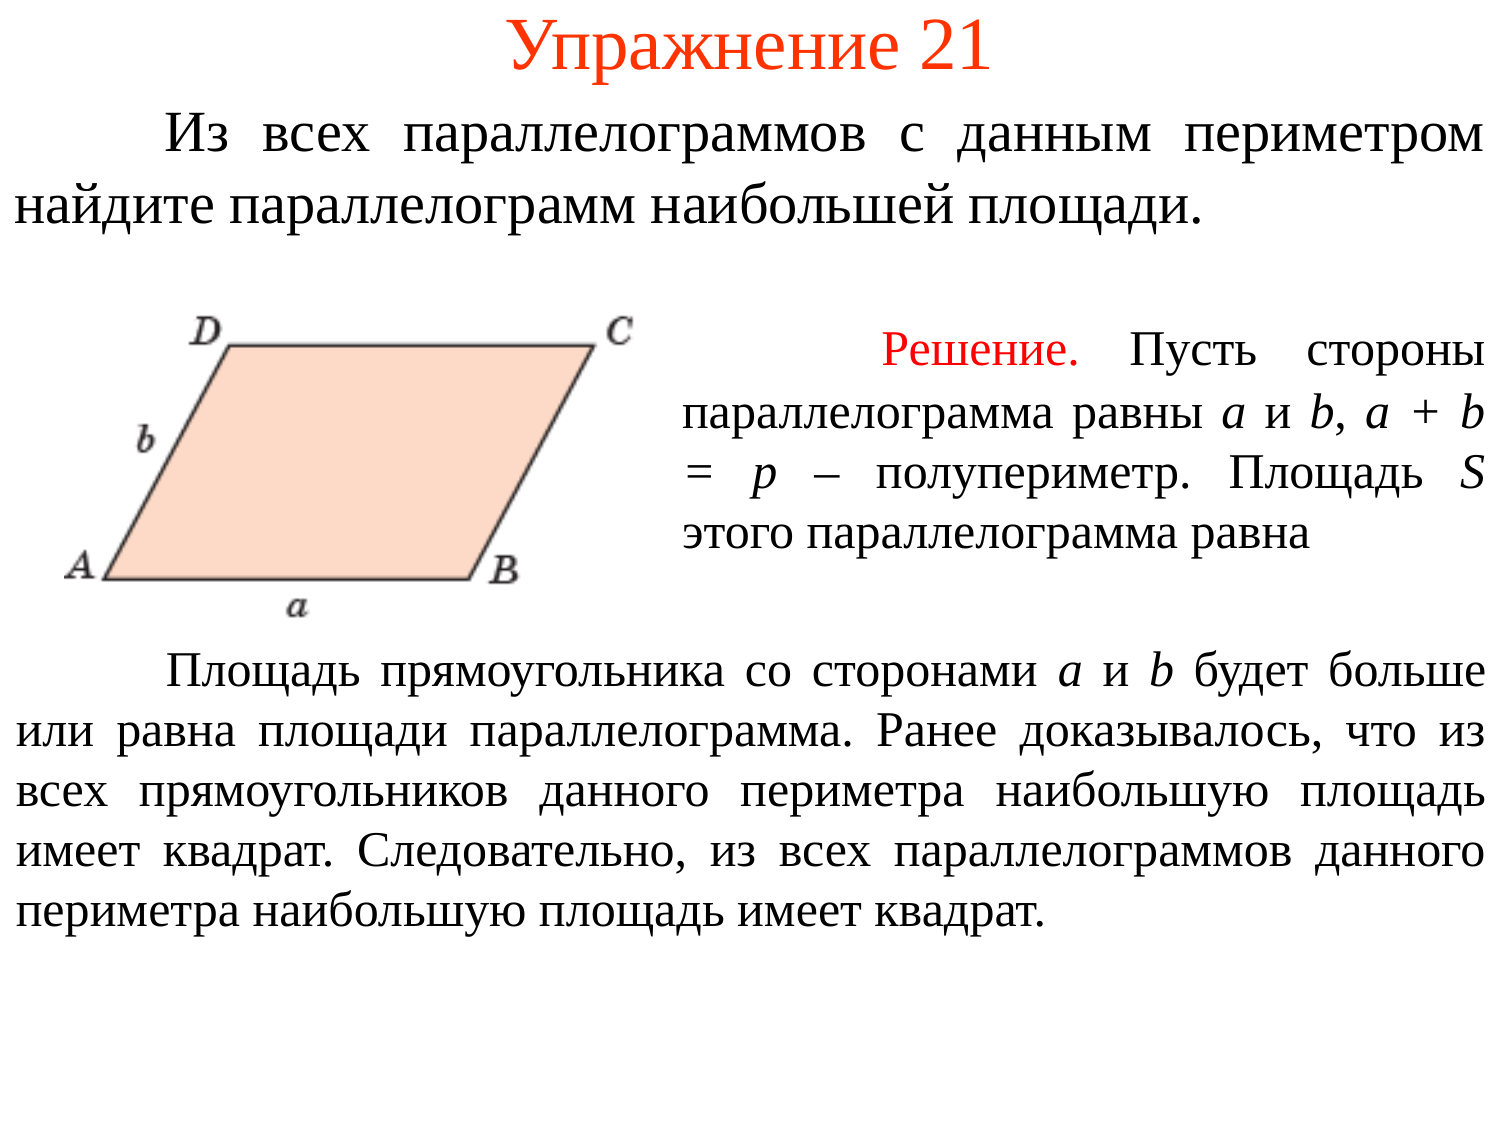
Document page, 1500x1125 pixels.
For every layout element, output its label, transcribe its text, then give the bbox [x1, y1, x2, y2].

text_box Из всех параллелограммов с данным периметром найдите параллелограмм наибольшей площади. [0, 77, 1500, 243]
title Упражнение 21 [112, 2, 1388, 77]
picture [64, 312, 636, 628]
text_box Площадь прямоугольника со сторонами a и b будет больше или равна площади параллелограмма. Ранее доказывалось, что из всех прямоугольников данного периметра наибольшую площадь имеет квадрат. Следовательно, из всех параллелограммов данного периметра наибольшую площадь имеет квадрат. [1, 628, 1500, 944]
